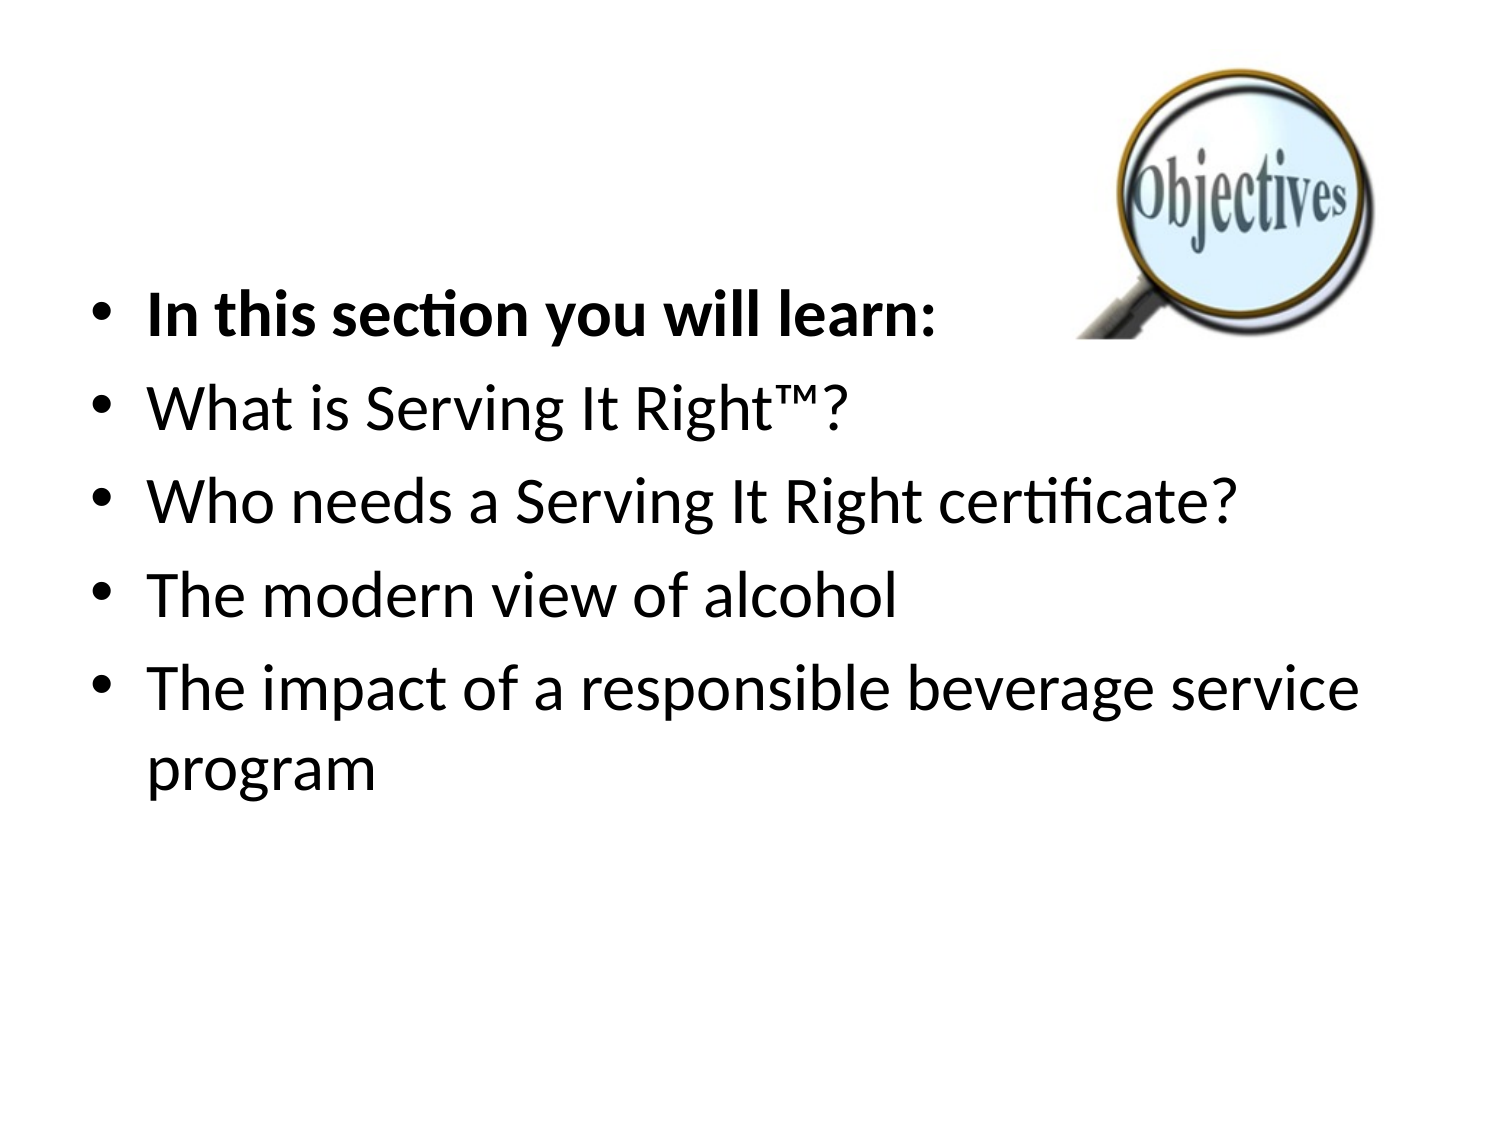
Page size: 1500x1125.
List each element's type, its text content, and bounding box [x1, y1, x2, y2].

list In this section you will learn: What is Serving It Right™? Who needs a Serving It Right certificate? The modern view of alcohol The impact of a responsible beverage service program [75, 262, 1425, 1005]
picture [1024, 49, 1460, 341]
